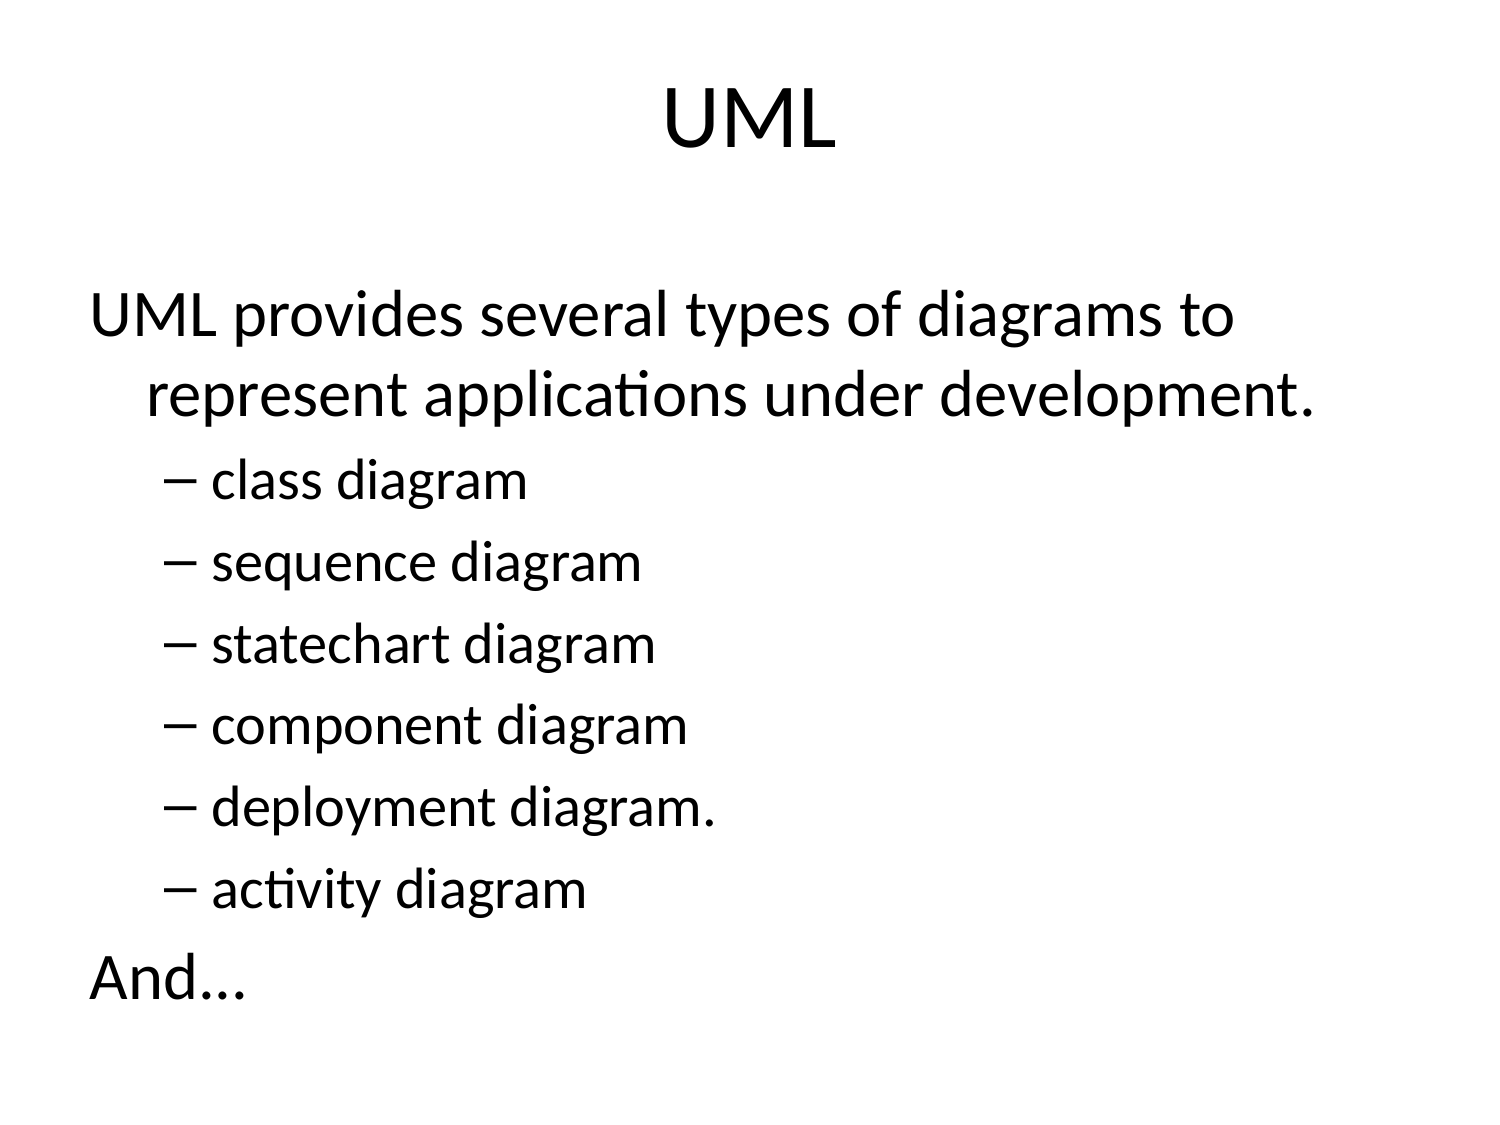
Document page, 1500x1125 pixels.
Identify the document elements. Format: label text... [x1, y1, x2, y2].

title UML [75, 45, 1425, 178]
list UML provides several types of diagrams to represent applications under development. class diagram sequence diagram statechart diagram component diagram deployment diagram. activity diagram And... [75, 262, 1425, 1005]
